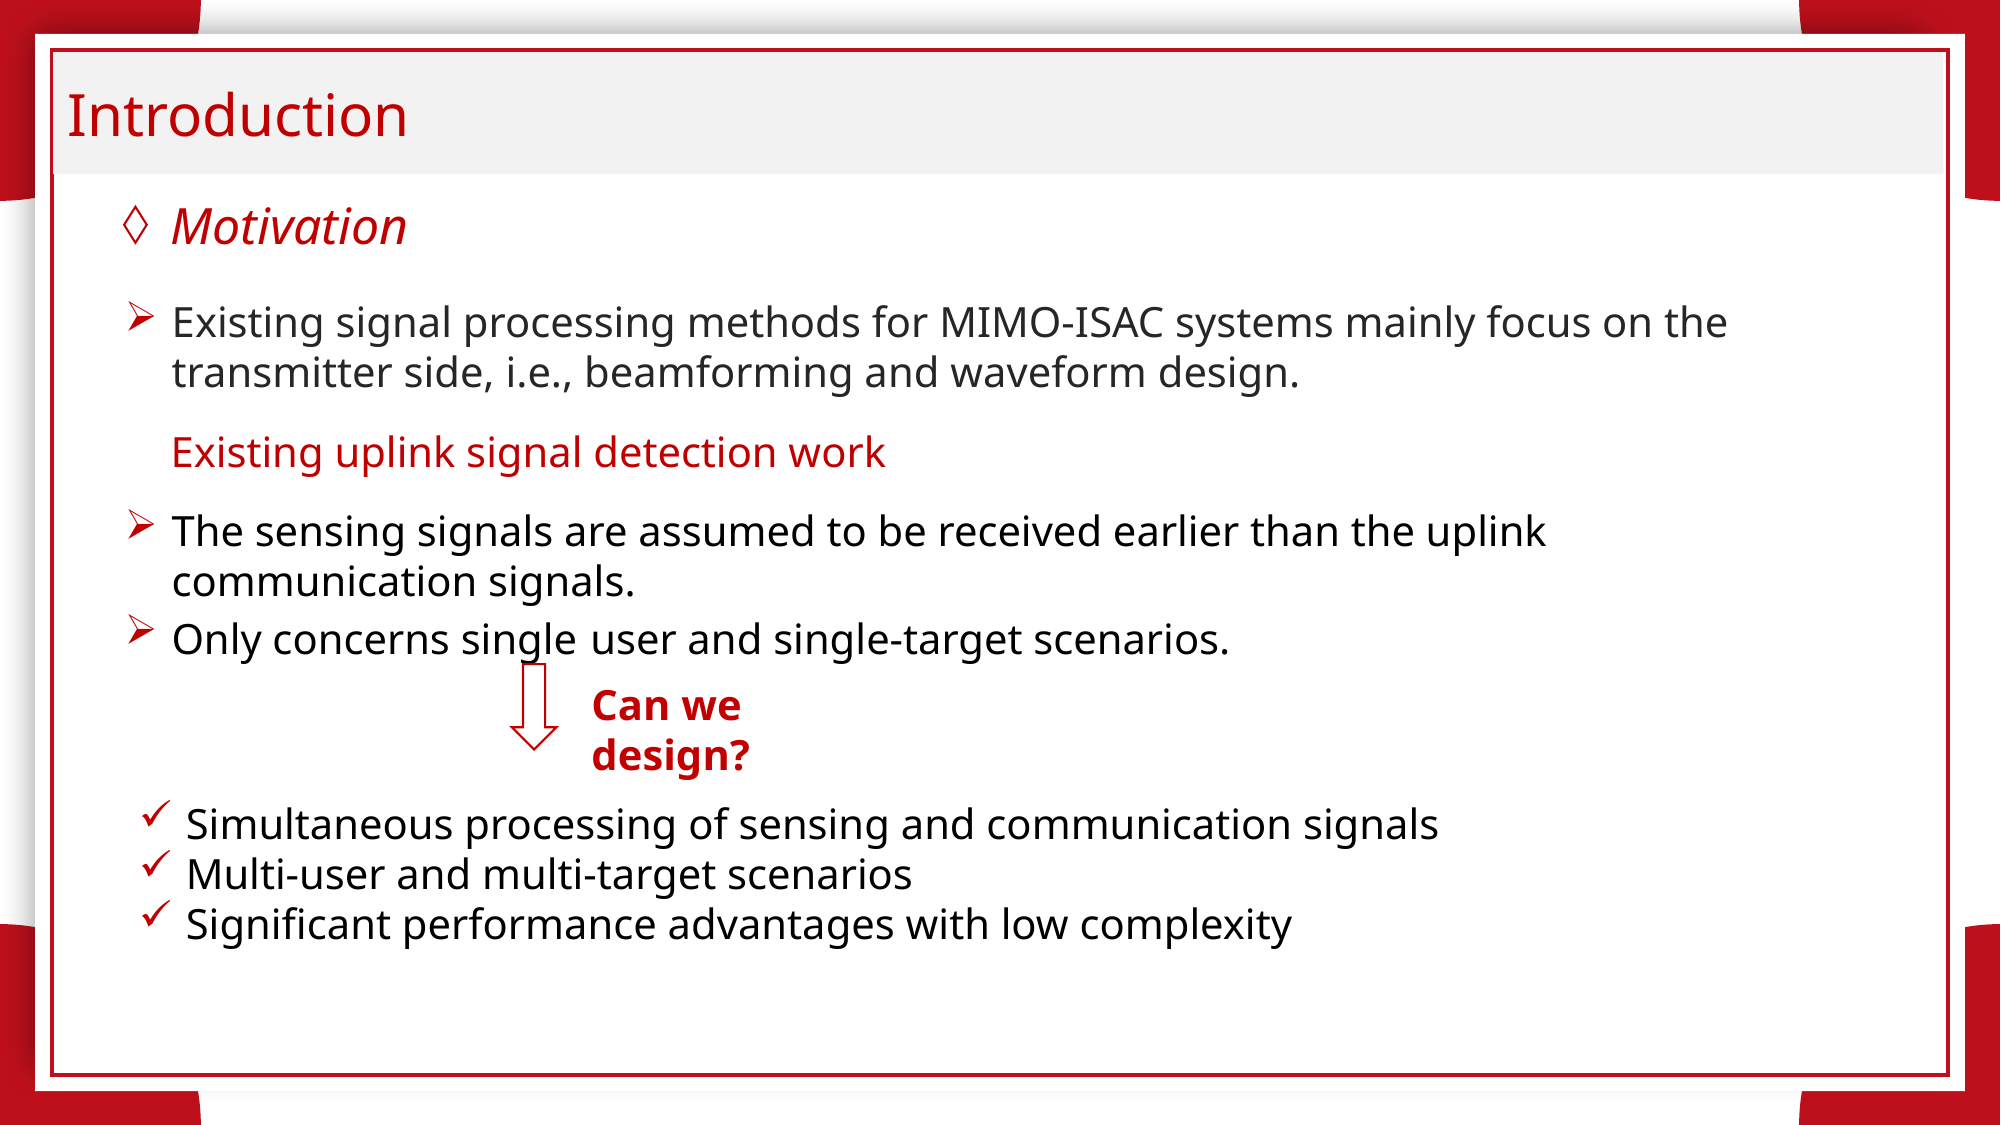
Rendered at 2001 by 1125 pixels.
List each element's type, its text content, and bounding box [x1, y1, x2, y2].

text_box Introduction [52, 51, 1944, 175]
text_box [509, 663, 559, 751]
text_box Can we design? [576, 671, 891, 787]
text_box Existing uplink signal detection work [155, 418, 1156, 483]
text_box The sensing signals are assumed to be received earlier than the uplink communication signals. Only concerns single user and single-target scenarios. [110, 496, 1841, 672]
text_box Simultaneous processing of sensing and communication signals Multi-user and multi-target scenarios Significant performance advantages with low complexity [124, 790, 1536, 956]
text_box Motivation [155, 186, 1156, 262]
text_box [122, 204, 148, 245]
text_box Existing signal processing methods for MIMO-ISAC systems mainly focus on the transmitter side, i.e., beamforming and waveform design. [110, 288, 1823, 404]
